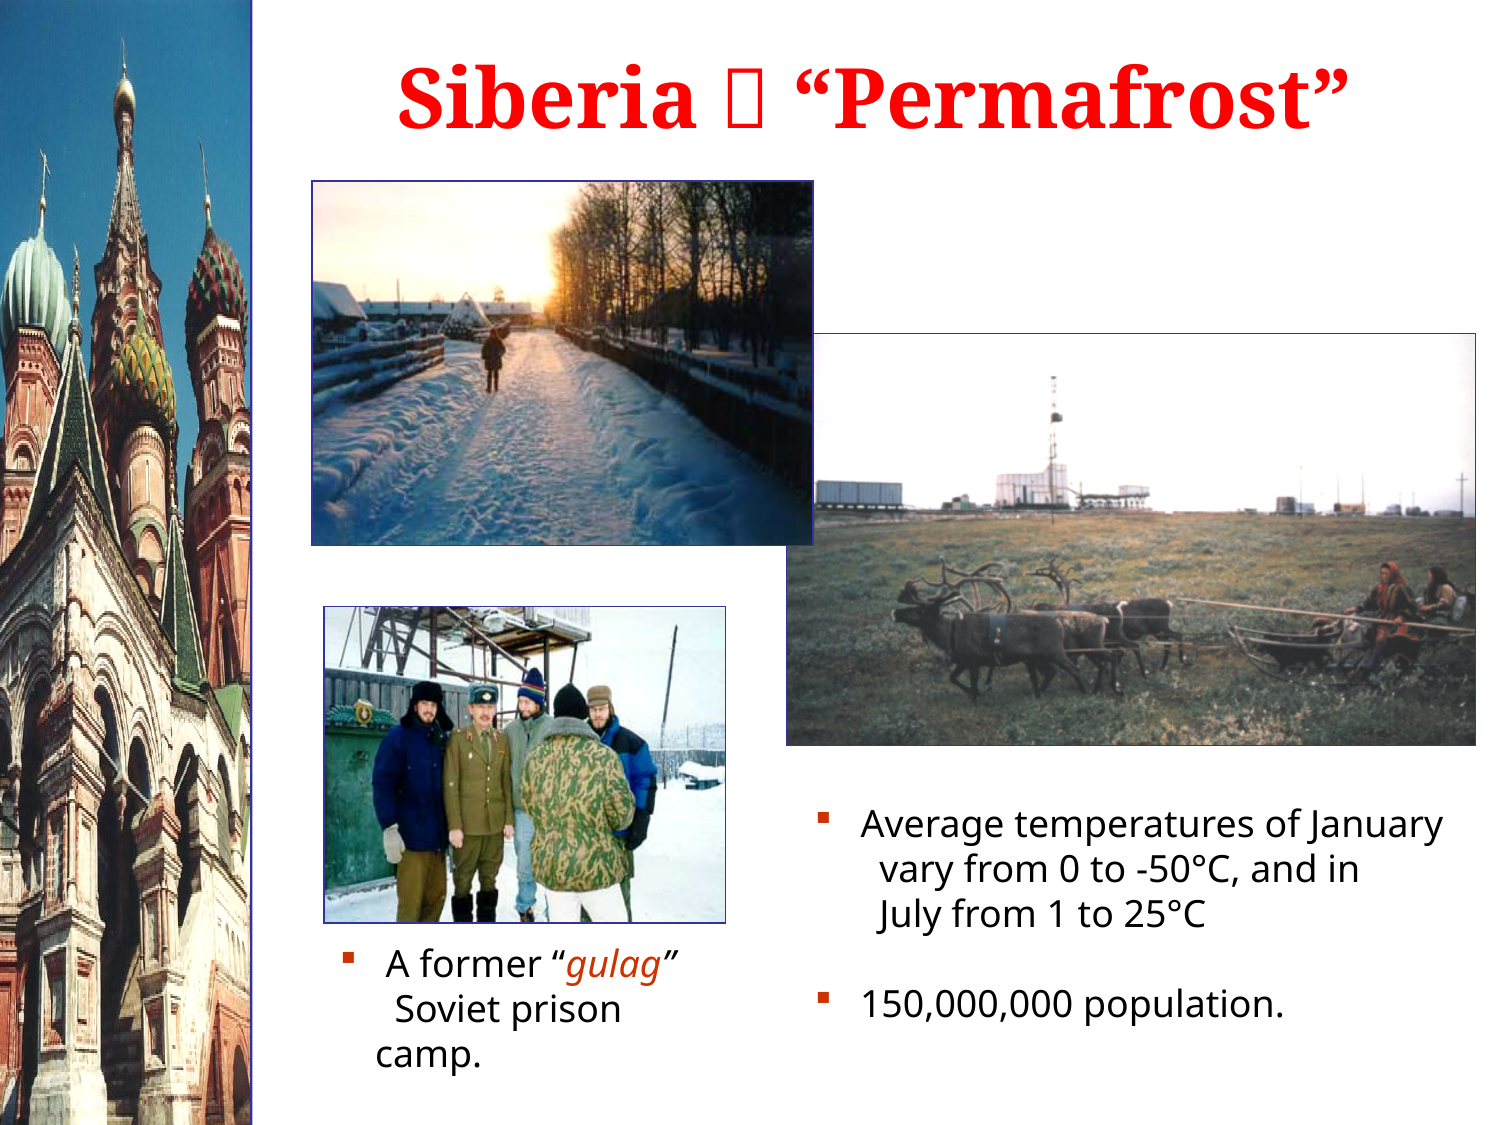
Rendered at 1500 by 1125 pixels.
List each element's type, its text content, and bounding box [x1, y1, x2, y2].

picture [324, 606, 726, 923]
text_box A former “gulag” Soviet prison camp. [324, 932, 738, 1082]
text_box Siberia  “Permafrost” [287, 37, 1463, 153]
picture [0, 0, 250, 1125]
picture [312, 181, 1476, 745]
text_box Average temperatures of January vary from 0 to -50°C, and in July from 1 to 25°C 150,000,000 population. [799, 792, 1475, 1032]
